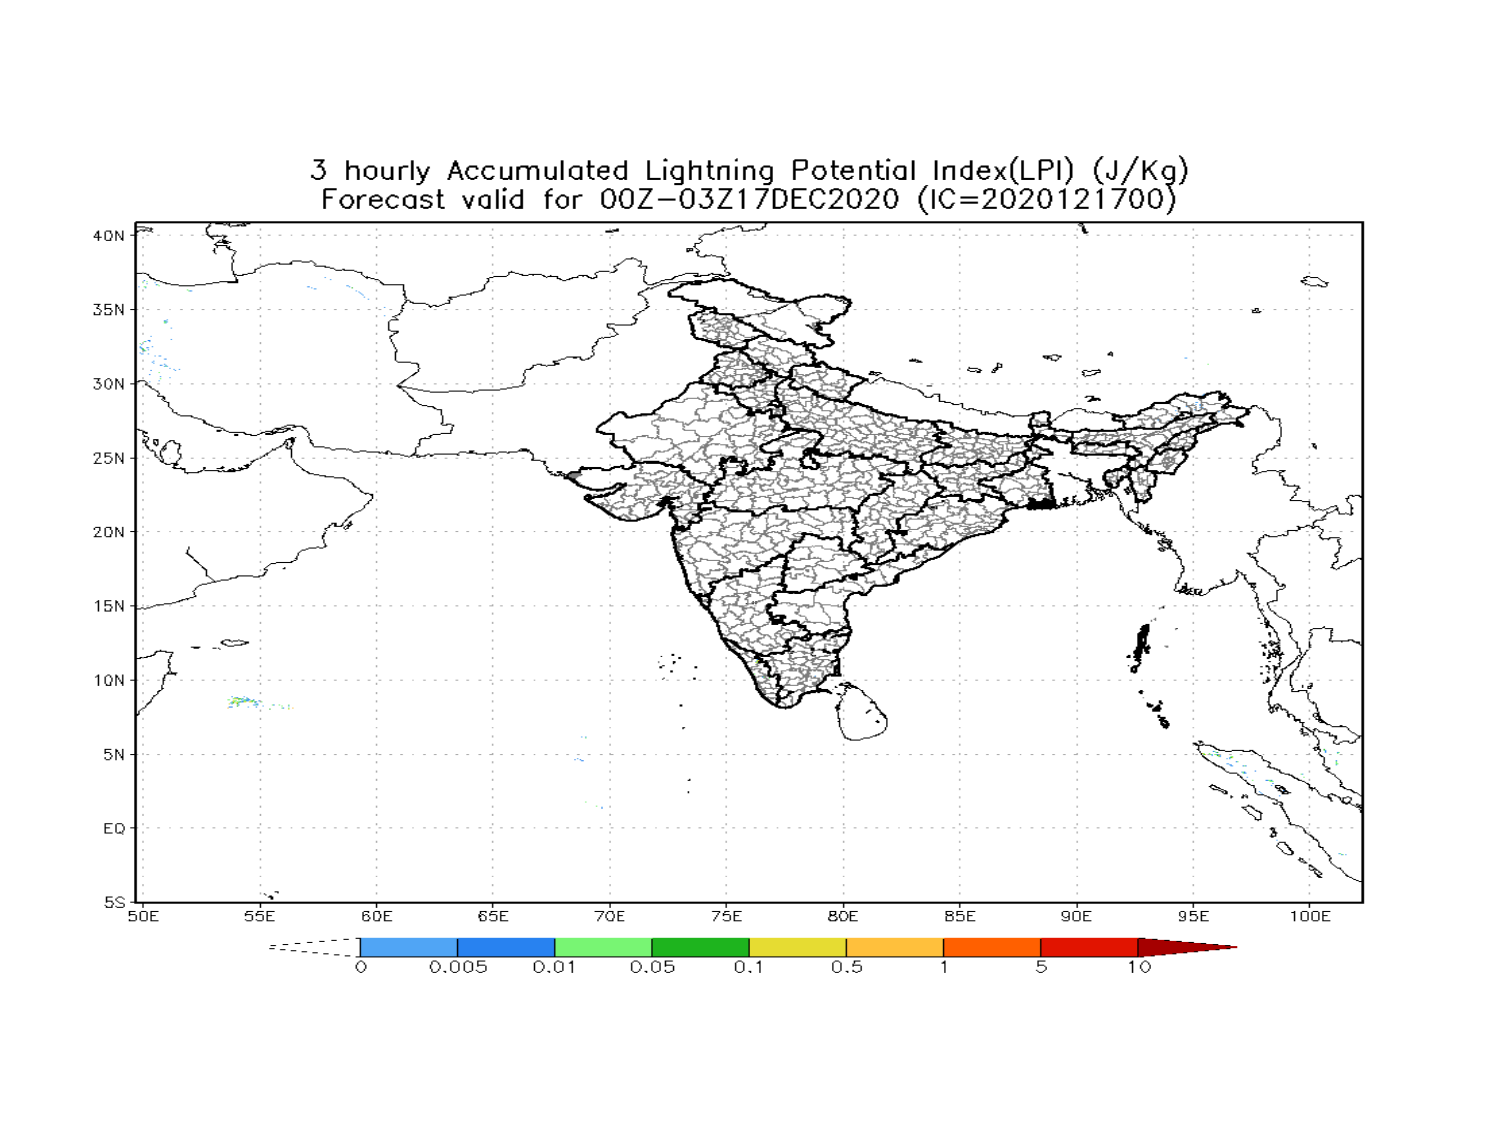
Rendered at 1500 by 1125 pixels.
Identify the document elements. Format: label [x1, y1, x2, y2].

picture [74, 149, 1426, 976]
